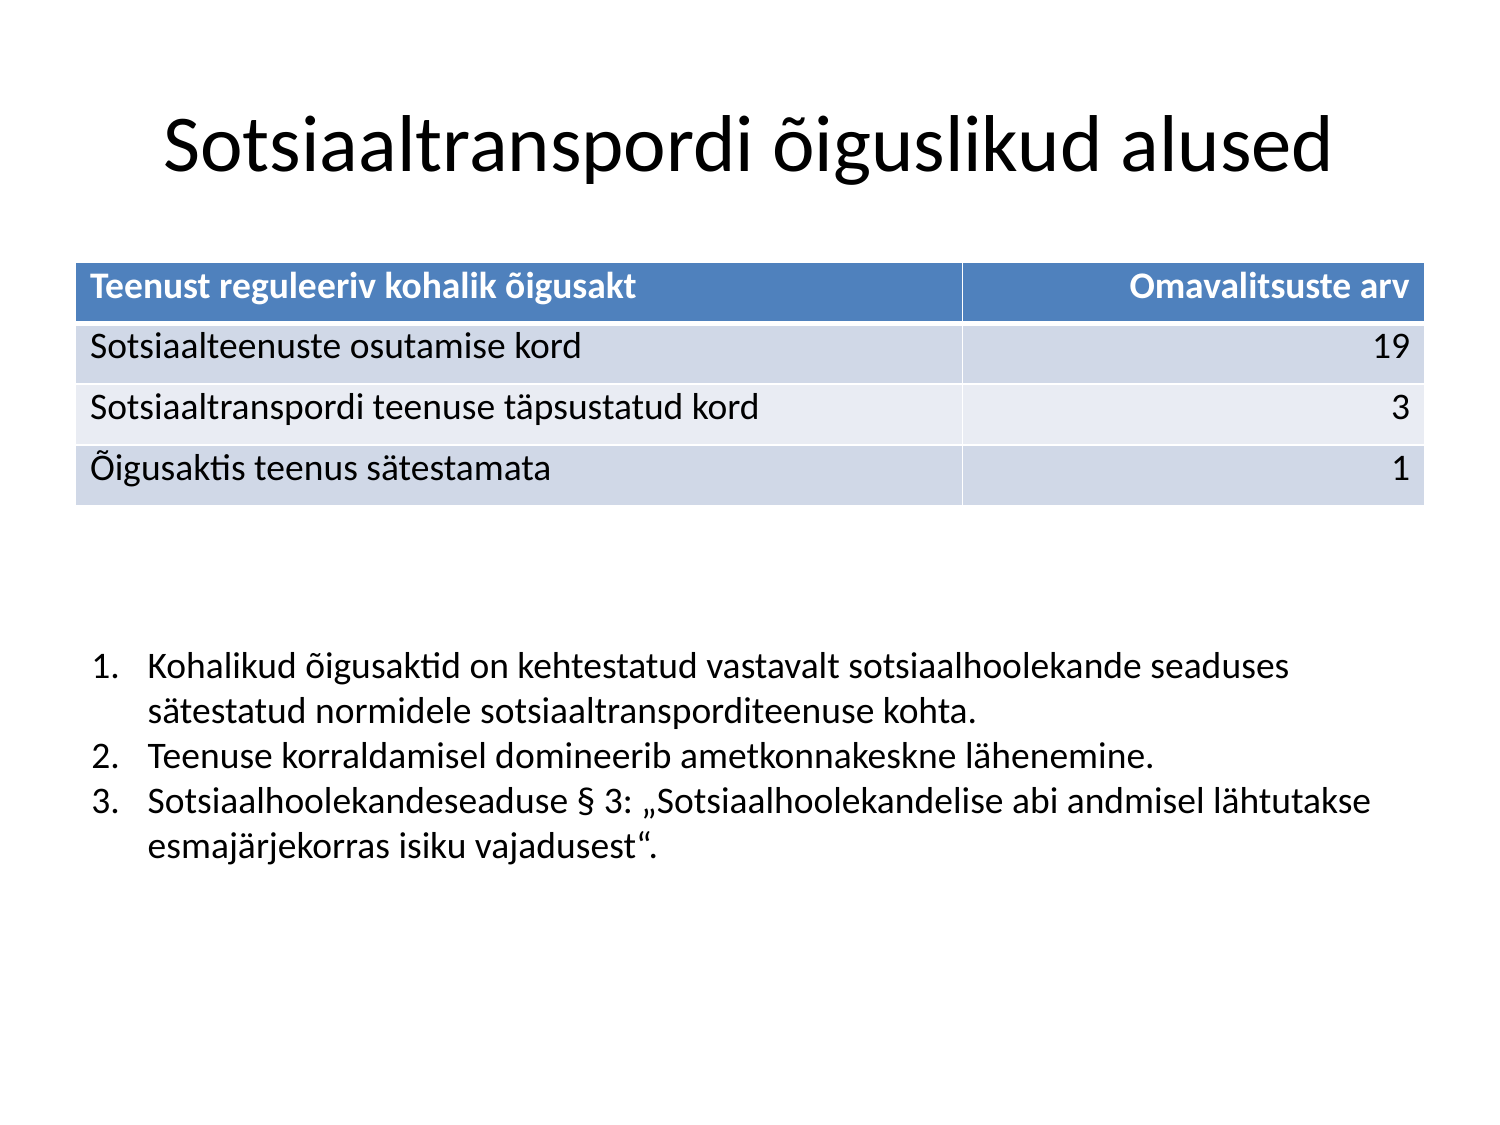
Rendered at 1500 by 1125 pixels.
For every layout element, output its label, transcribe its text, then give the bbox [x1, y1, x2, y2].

table_header Omavalitsuste arv [963, 263, 1424, 321]
title Sotsiaaltranspordi õiguslikud alused [75, 45, 1425, 233]
table_cell 3 [963, 385, 1424, 444]
table_cell 1 [963, 446, 1424, 505]
table_cell 19 [963, 326, 1424, 383]
table_header Teenust reguleeriv kohalik õigusakt [76, 263, 962, 321]
text_box Kohalikud õigusaktid on kehtestatud vastavalt sotsiaalhoolekande seaduses sätestatud normidele sotsiaaltransporditeenuse kohta. Teenuse korraldamisel domineerib ametkonnakeskne lähenemine. Sotsiaalhoolekandeseaduse § 3: „Sotsiaalhoolekandelise abi andmisel lähtutakse esmajärjekorras isiku vajadusest“. [76, 633, 1424, 874]
table_cell Sotsiaaltranspordi teenuse täpsustatud kord [76, 385, 962, 444]
table_cell Õigusaktis teenus sätestamata [76, 446, 962, 505]
table_cell Sotsiaalteenuste osutamise kord [76, 326, 962, 383]
